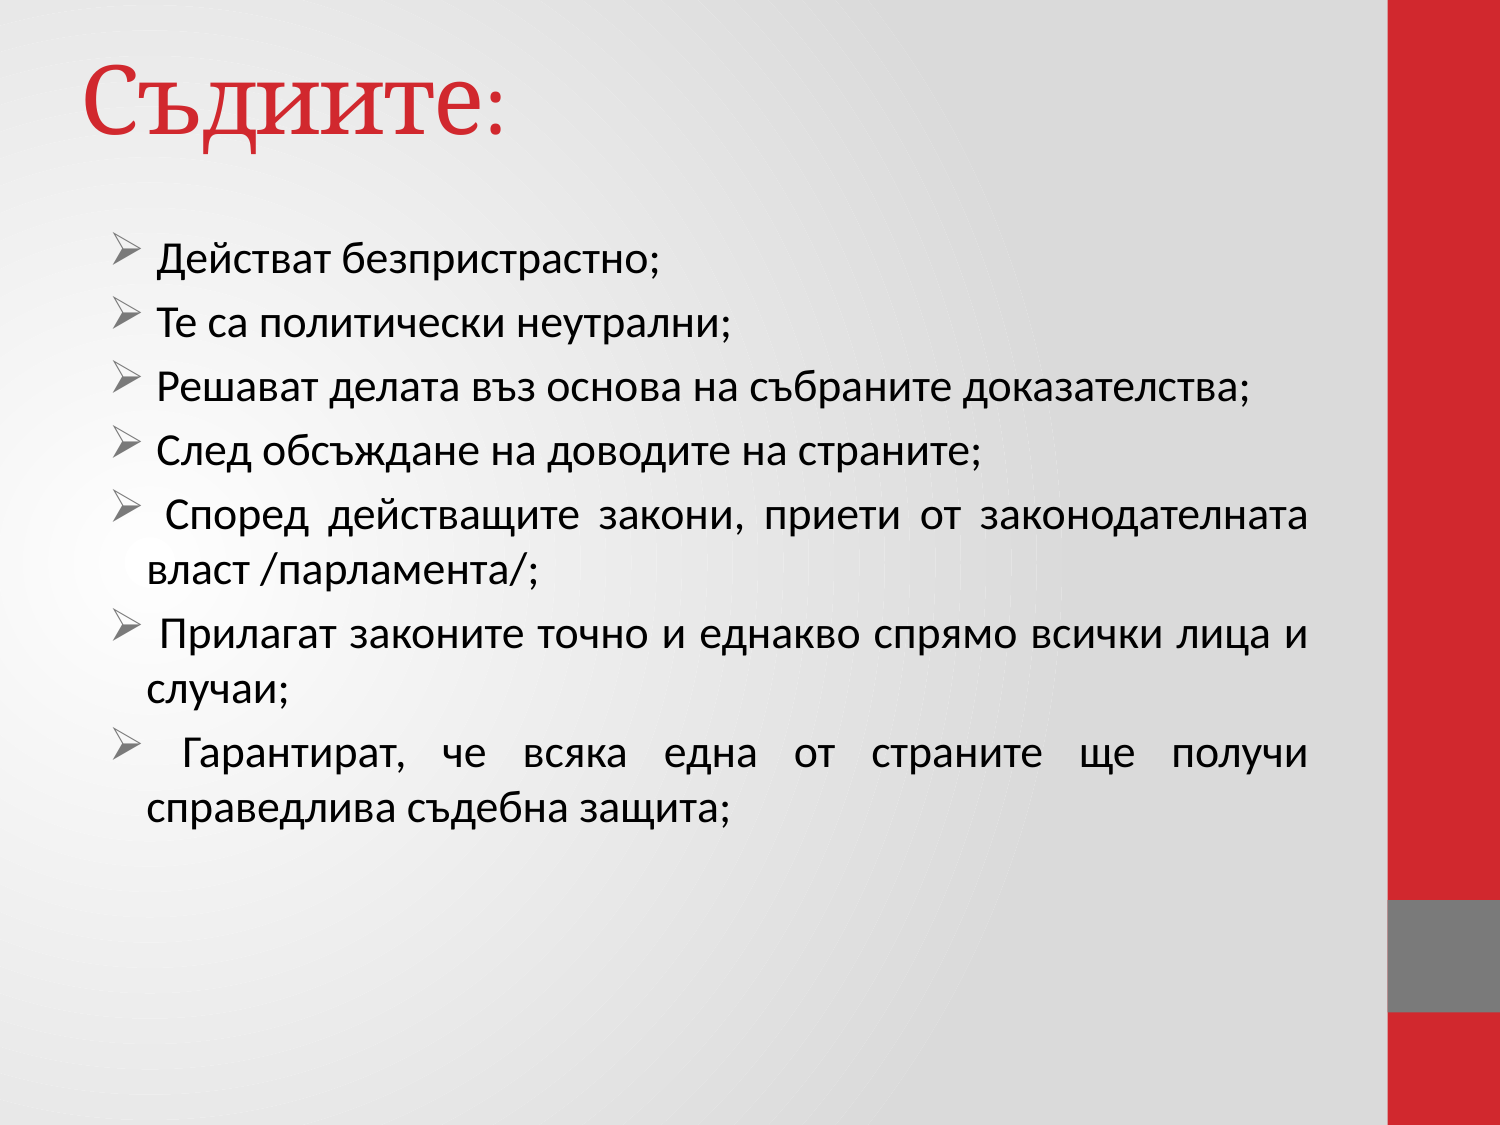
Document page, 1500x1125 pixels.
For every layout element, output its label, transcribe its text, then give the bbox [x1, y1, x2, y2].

list Действат безпристрастно; Те са политически неутрални; Решават делата въз основа на събраните доказателства; След обсъждане на доводите на страните; Според действащите закони, приети от законодателната власт /парламента/; Прилагат законите точно и еднакво спрямо всички лица и случаи; Гарантират, че всяка една от страните ще получи справедлива съдебна защита; [75, 219, 1325, 1050]
title Съдиите: [64, 30, 1315, 161]
